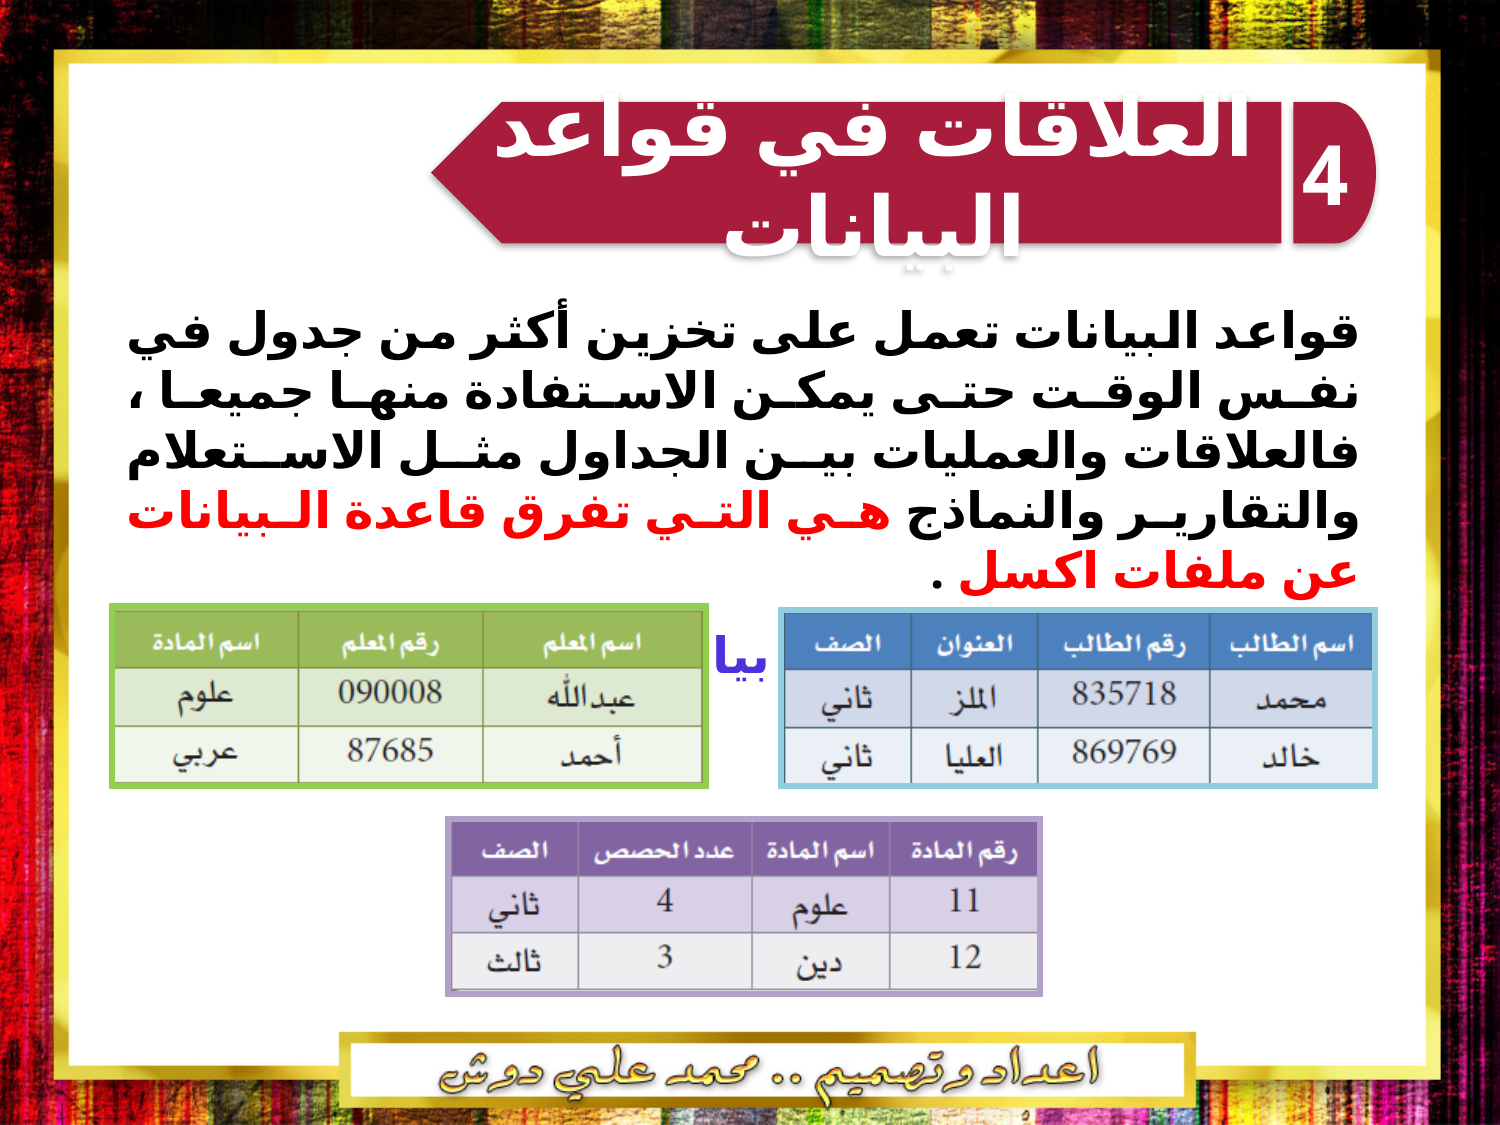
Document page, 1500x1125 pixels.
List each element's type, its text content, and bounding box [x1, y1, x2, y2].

picture [0, 0, 1500, 1125]
text_box 4 [1291, 99, 1379, 246]
text_box العلاقات في قواعد البيانات [428, 99, 1284, 246]
text_box قواعد البيانات تعمل على تخزين أكثر من جدول في نفس الوقت حتى يمكن الاستفادة منها جميعا ، فالعلاقات والعمليات بين الجداول مثل الاستعلام والتقارير والنماذج هي التي تفرق قاعدة البيانات عن ملفات اكسل . فمثــــلا الجداول بقاعدة بيانات المدرسة .. [112, 290, 1376, 691]
